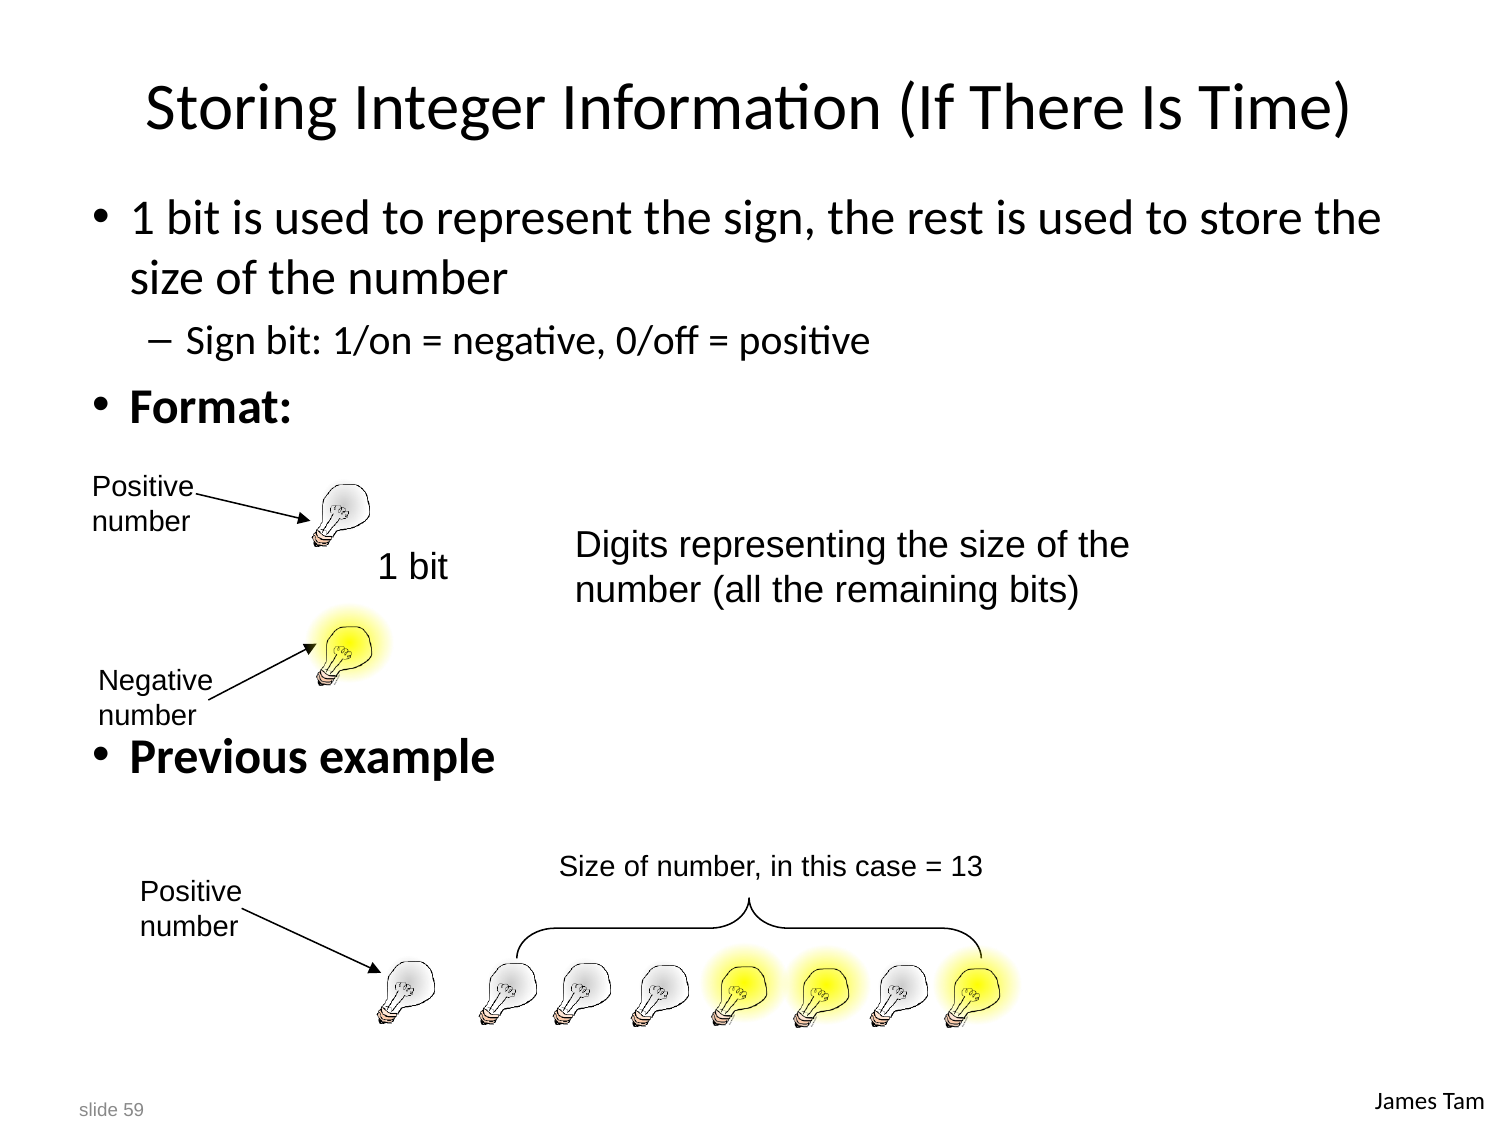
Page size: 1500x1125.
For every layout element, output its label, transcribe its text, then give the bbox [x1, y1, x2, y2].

title Storing Integer Information (If There Is Time) [75, 42, 1425, 163]
slide_number slide 59 [19, 1093, 160, 1125]
list 1 bit is used to represent the sign, the rest is used to store the size of the number Sign bit: 1/on = negative, 0/off = positive Format: Previous example [77, 177, 1419, 838]
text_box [124, 839, 1022, 1028]
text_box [76, 460, 1180, 740]
